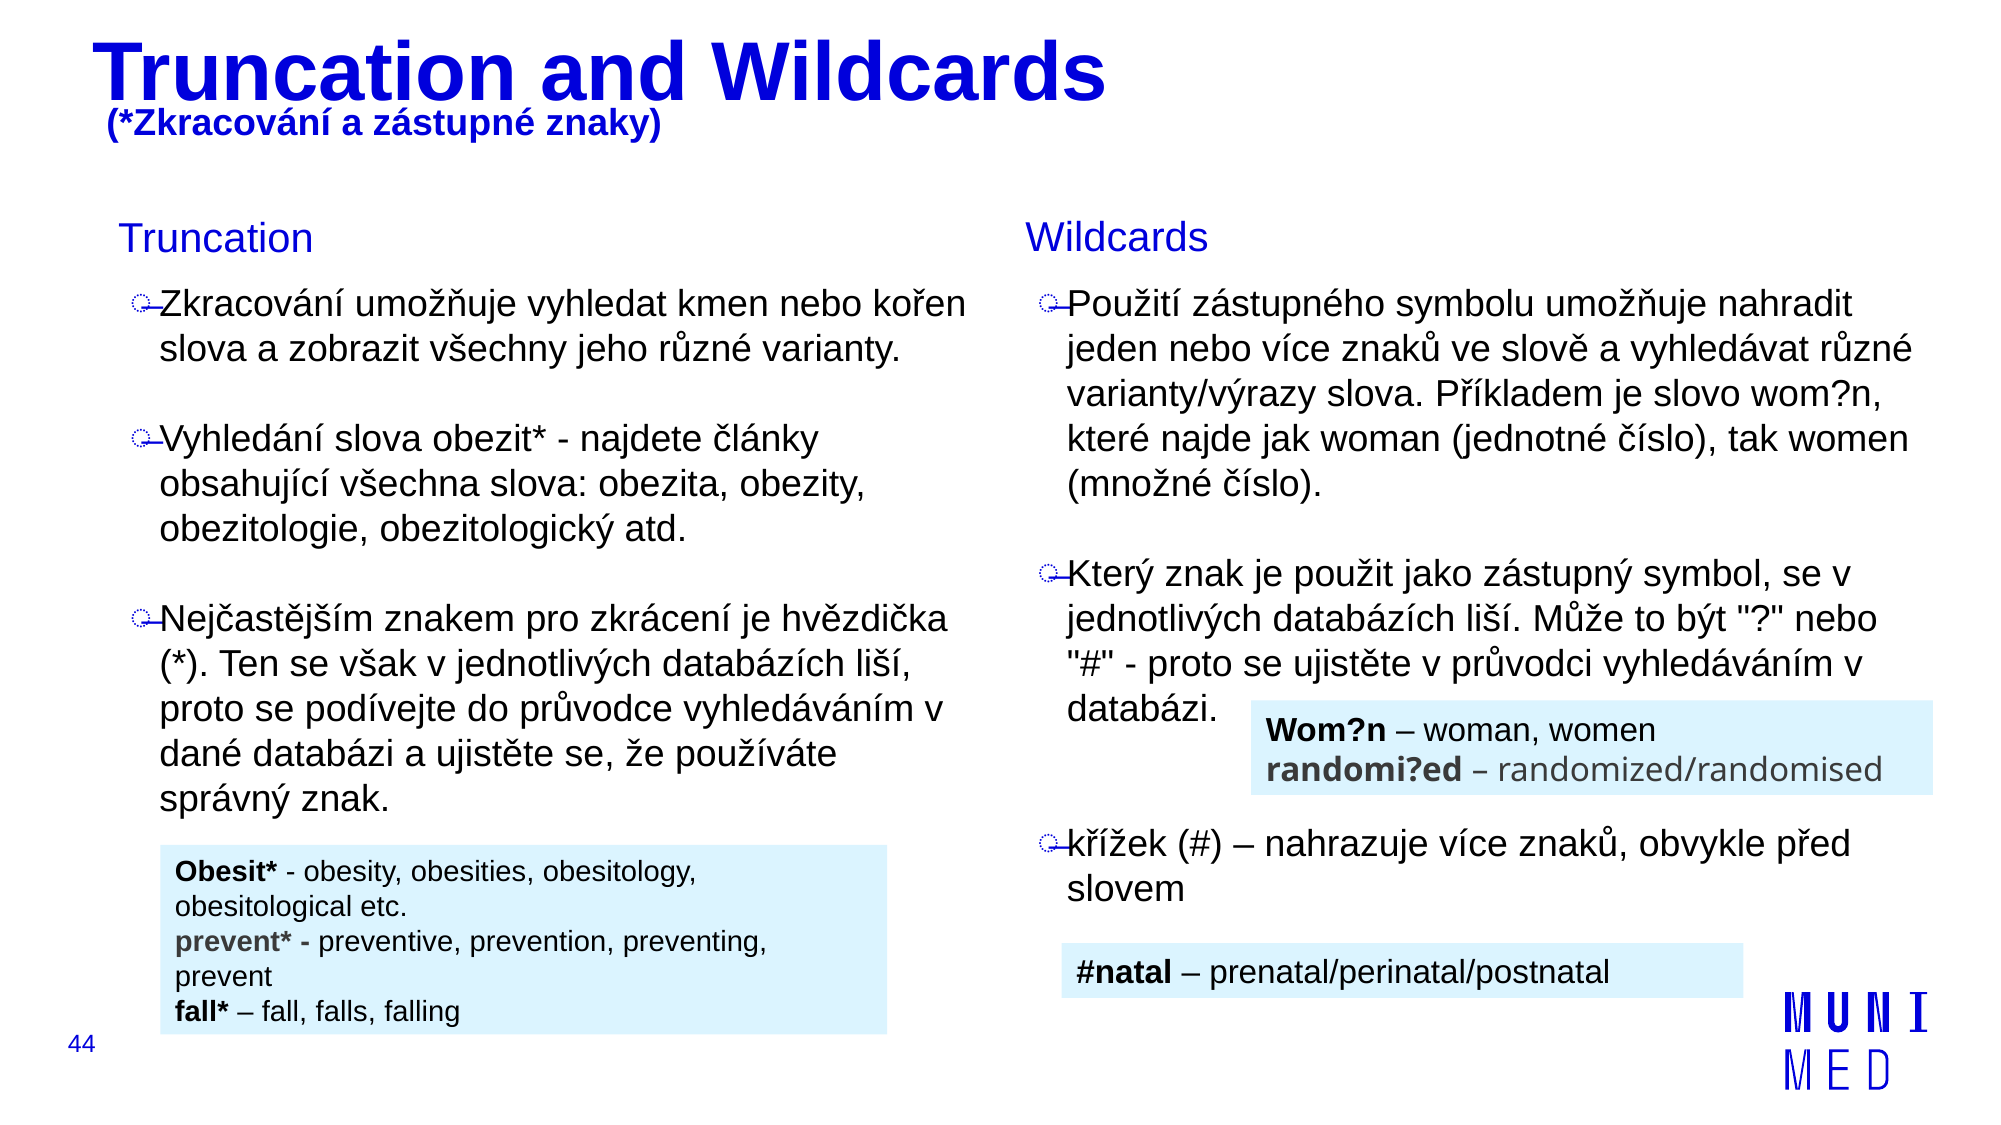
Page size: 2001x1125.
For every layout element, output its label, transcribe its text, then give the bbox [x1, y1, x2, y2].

text_box Wom?n – woman, women randomi?ed – randomized/randomised [1251, 700, 1933, 795]
list Truncation [118, 212, 975, 258]
slide_number 44 [67, 1021, 110, 1063]
text_box Obesit* - obesity, obesities, obesitology, obesitological etc. prevent* - preventive, prevention, preventing, prevent fall* – fall, falls, falling [160, 844, 888, 1035]
list Wildcards [1025, 211, 1882, 257]
text_box (*Zkracování a zástupné znaky) [91, 90, 688, 150]
list Zkracování umožňuje vyhledat kmen nebo kořen slova a zobrazit všechny jeho různé varianty. Vyhledání slova obezit* - najdete články obsahující všechna slova: obezita, obezity, obezitologie, obezitologický atd. Nejčastějším znakem pro zkrácení je hvězdička (*). Ten se však v jednotlivých databázích liší, proto se podívejte do průvodce vyhledáváním v dané databázi a ujistěte se, že používáte správný znak. [118, 279, 975, 959]
list Použití zástupného symbolu umožňuje nahradit jeden nebo více znaků ve slově a vyhledávat různé varianty/výrazy slova. Příkladem je slovo wom?n, které najde jak woman (jednotné číslo), tak women (množné číslo). Který znak je použit jako zástupný symbol, se v jednotlivých databázích liší. Může to být "?" nebo "#" - proto se ujistěte v průvodci vyhledáváním v databázi. křížek (#) – nahrazuje více znaků, obvykle před slovem [1025, 279, 1920, 959]
title Truncation and Wildcards [92, 33, 1857, 108]
text_box #natal – prenatal/perinatal/postnatal [1061, 943, 1744, 998]
